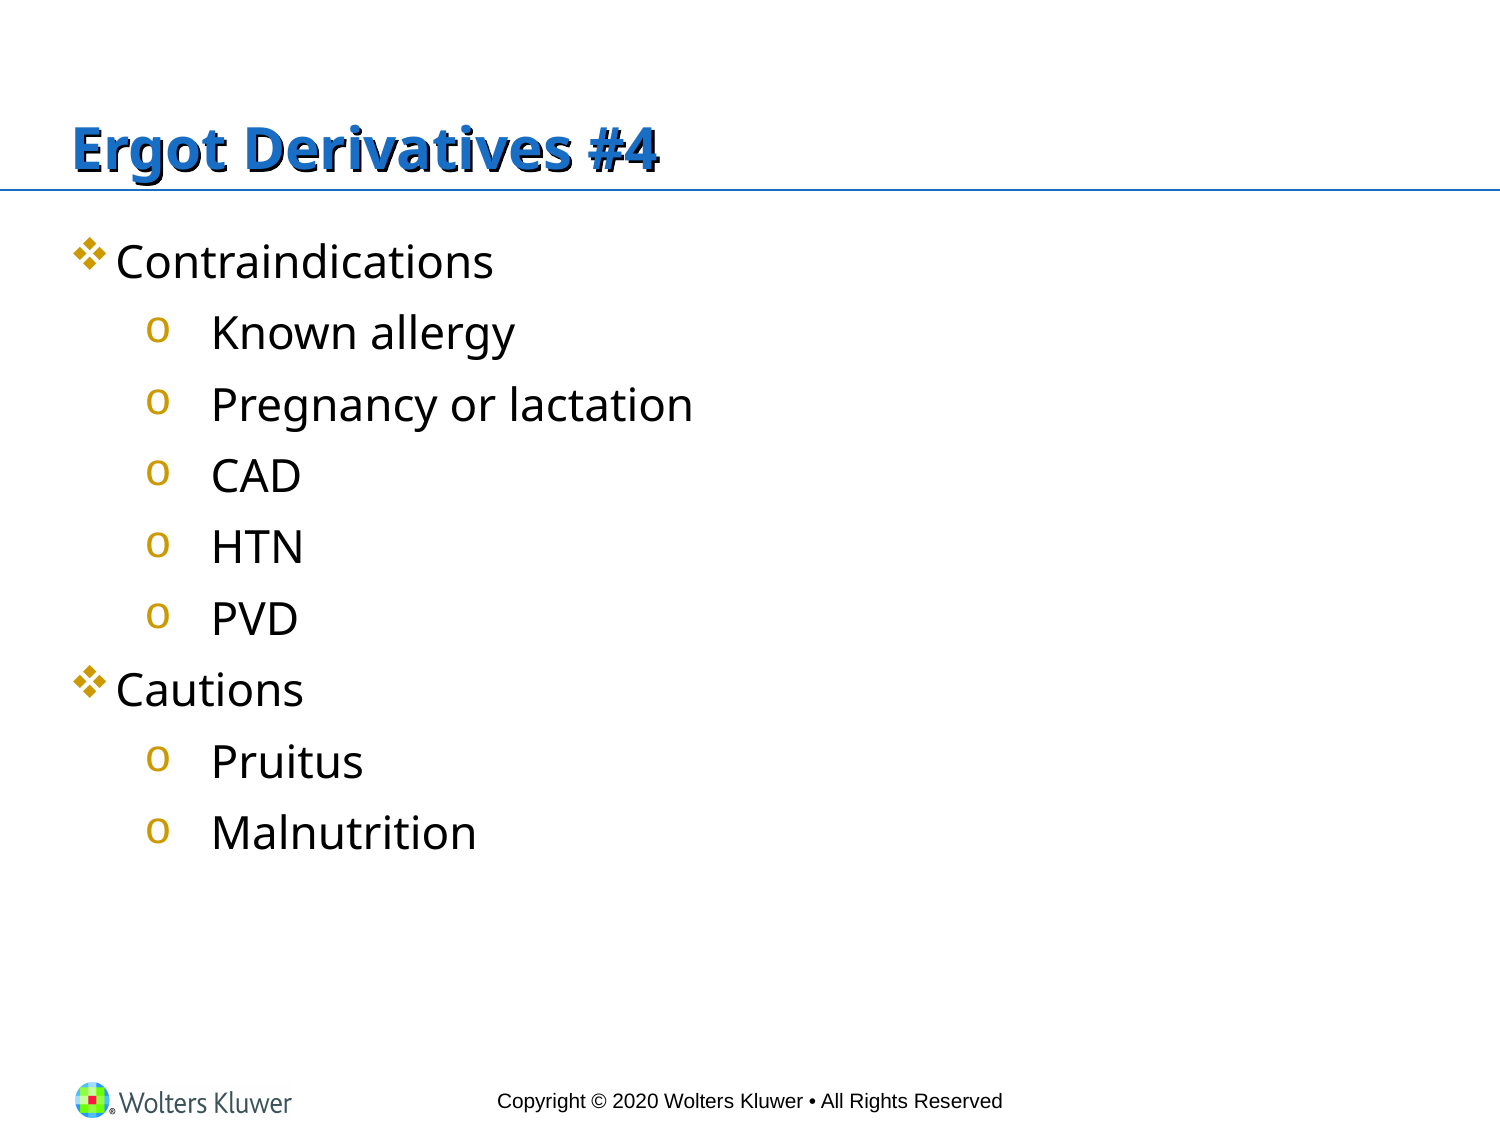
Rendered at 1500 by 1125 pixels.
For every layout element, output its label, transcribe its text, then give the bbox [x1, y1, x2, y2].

list Contraindications Known allergy Pregnancy or lactation CAD HTN PVD Cautions Pruitus Malnutrition [54, 235, 1468, 934]
picture [75, 1082, 292, 1118]
title Ergot Derivatives #4 [70, 119, 1469, 183]
